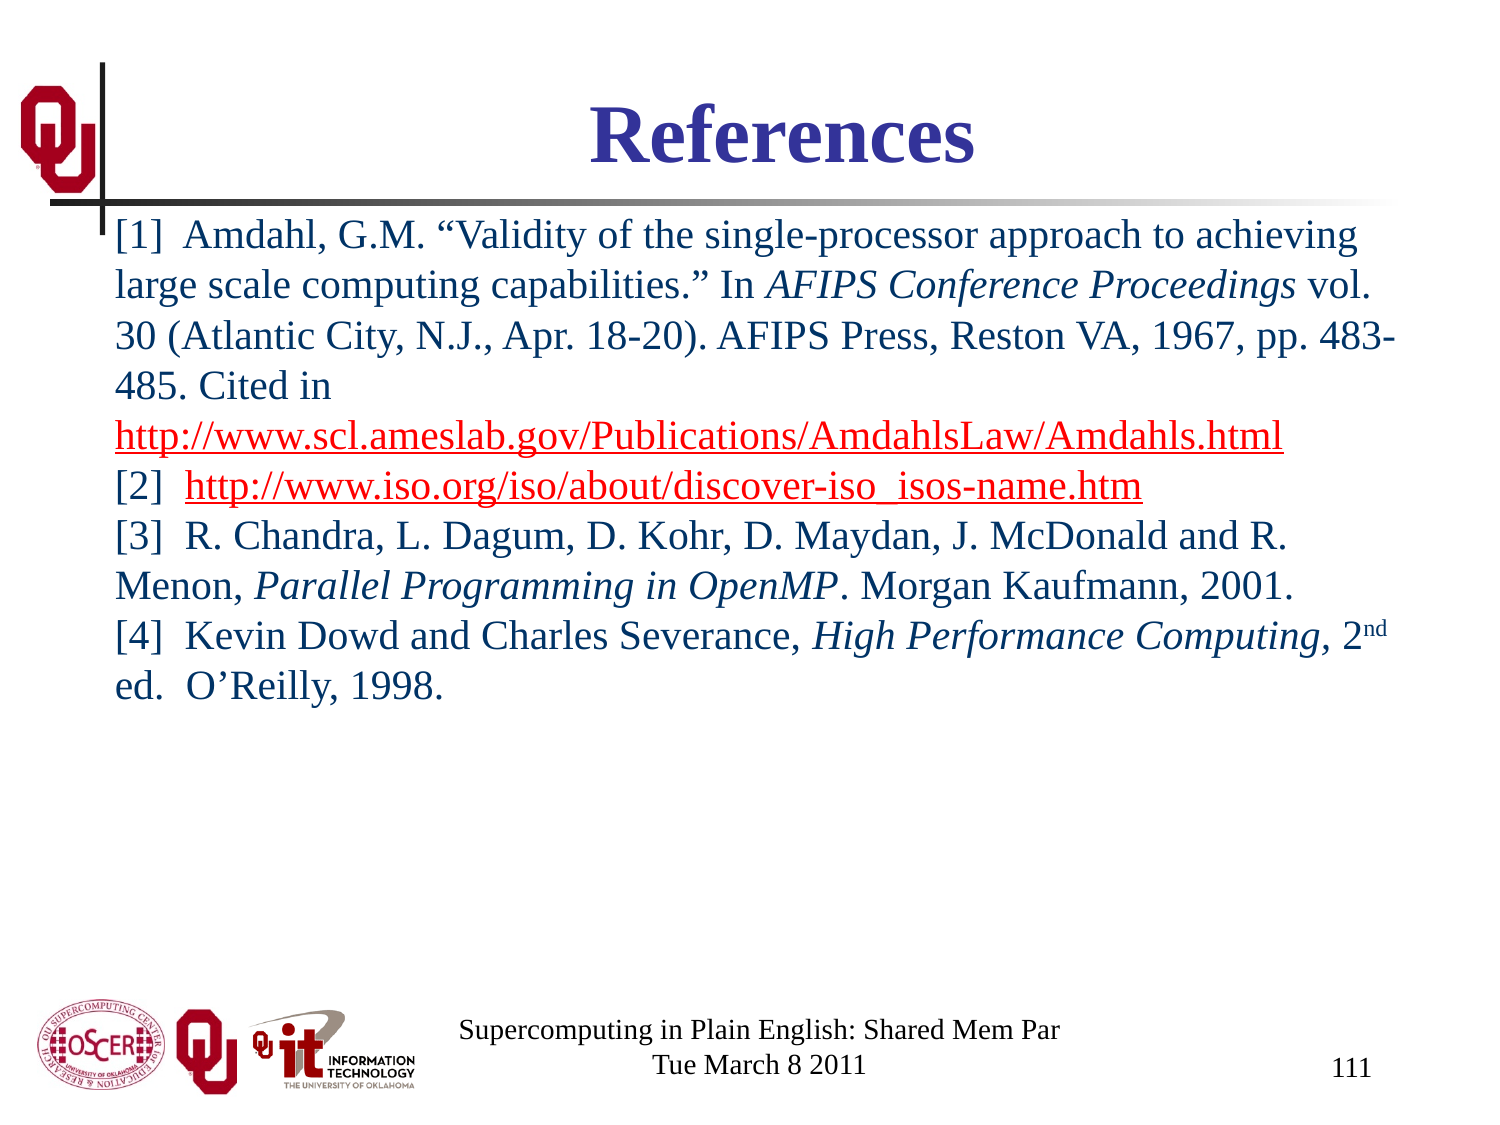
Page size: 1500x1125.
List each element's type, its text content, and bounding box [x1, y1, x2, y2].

picture [174, 999, 425, 1099]
slide_number 111 [1174, 1015, 1388, 1091]
picture [37, 999, 165, 1090]
picture [18, 83, 97, 196]
text_box [1] Amdahl, G.M. “Validity of the single-processor approach to achieving large scale computing capabilities.” In AFIPS Conference Proceedings vol. 30 (Atlantic City, N.J., Apr. 18-20). AFIPS Press, Reston VA, 1967, pp. 483-485. Cited in http://www.scl.ameslab.gov/Publications/AmdahlsLaw/Amdahls.html [2] http://www.iso.org/iso/about/discover-iso_isos-name.htm [3] R. Chandra, L. Dagum, D. Kohr, D. Maydan, J. McDonald and R. Menon, Parallel Programming in OpenMP. Morgan Kaufmann, 2001. [4] Kevin Dowd and Charles Severance, High Performance Computing, 2nd ed. O’Reilly, 1998. [99, 199, 1413, 750]
title References [124, 74, 1442, 187]
footer Supercomputing in Plain English: Shared Mem Par Tue March 8 2011 [431, 1012, 1088, 1088]
